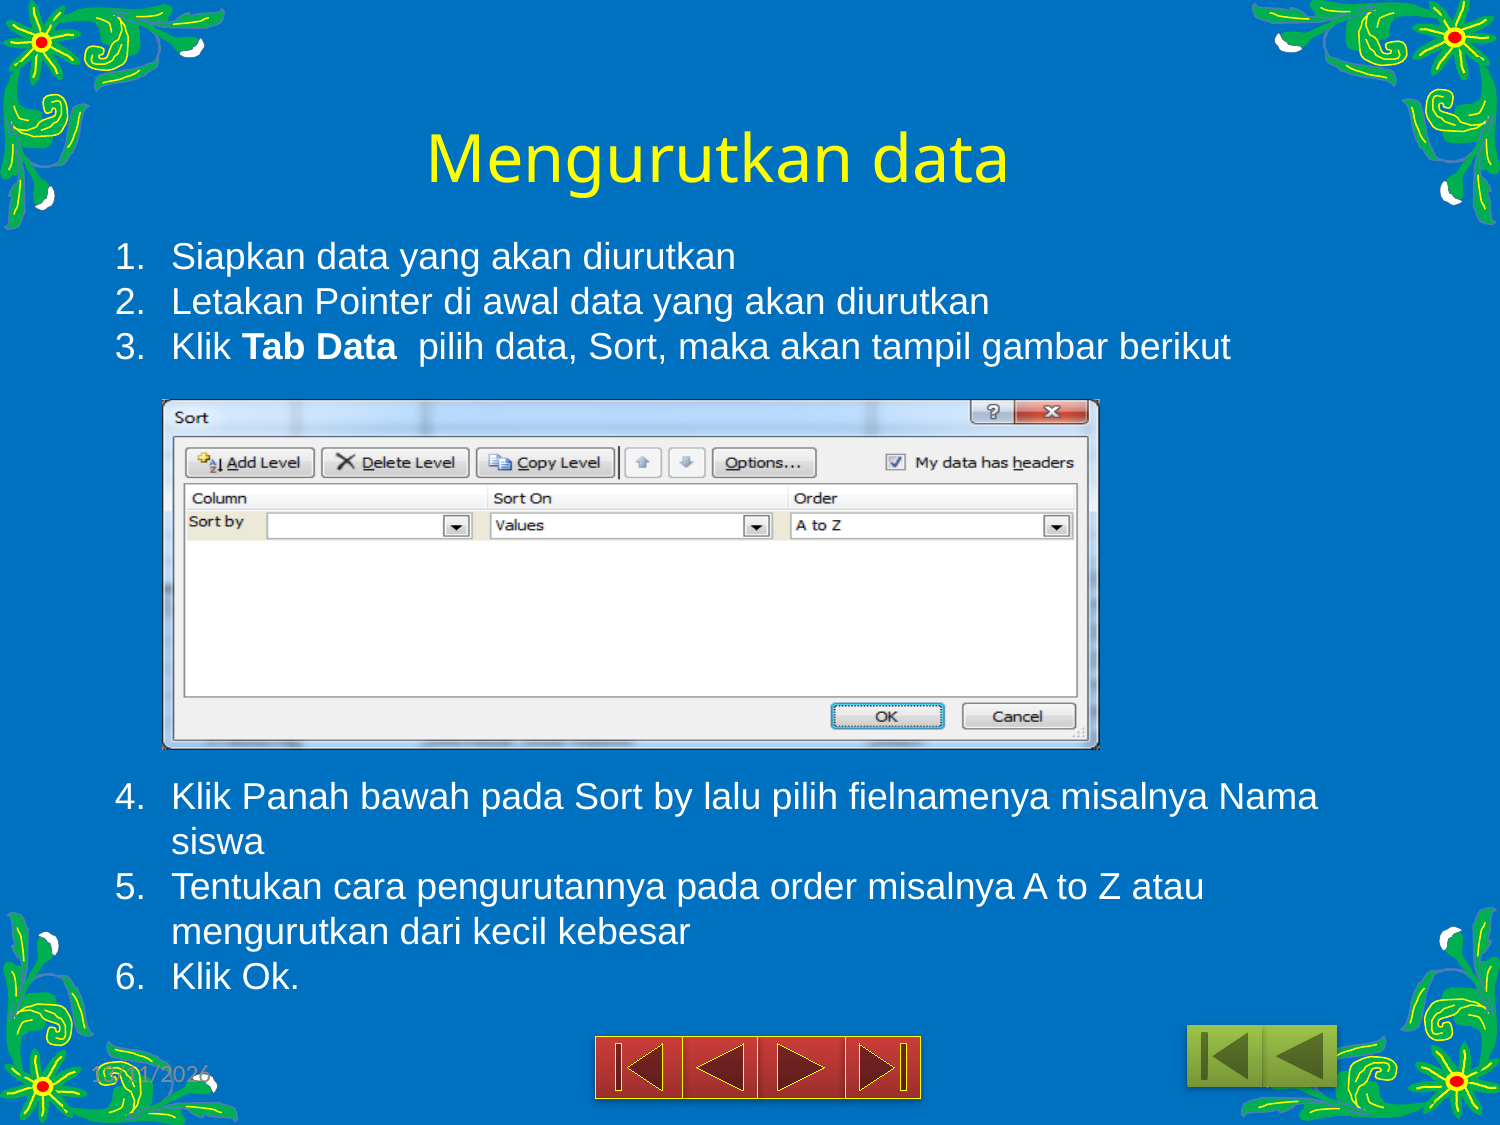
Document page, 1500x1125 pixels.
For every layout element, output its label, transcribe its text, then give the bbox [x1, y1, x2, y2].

text_box [1263, 1024, 1338, 1088]
title Mengurutkan data [112, 99, 1325, 213]
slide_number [75, 1042, 425, 1103]
text_box [1187, 1024, 1263, 1088]
picture [162, 399, 1101, 751]
text_box Siapkan data yang akan diurutkan Letakan Pointer di awal data yang akan diurutkan Klik Tab Data pilih data, Sort, maka akan tampil gambar berikut Klik Panah bawah pada Sort by lalu pilih fielnamenya misalnya Nama siswa Tentukan cara pengurutannya pada order misalnya A to Z atau mengurutkan dari kecil kebesar Klik Ok. [99, 224, 1400, 1005]
